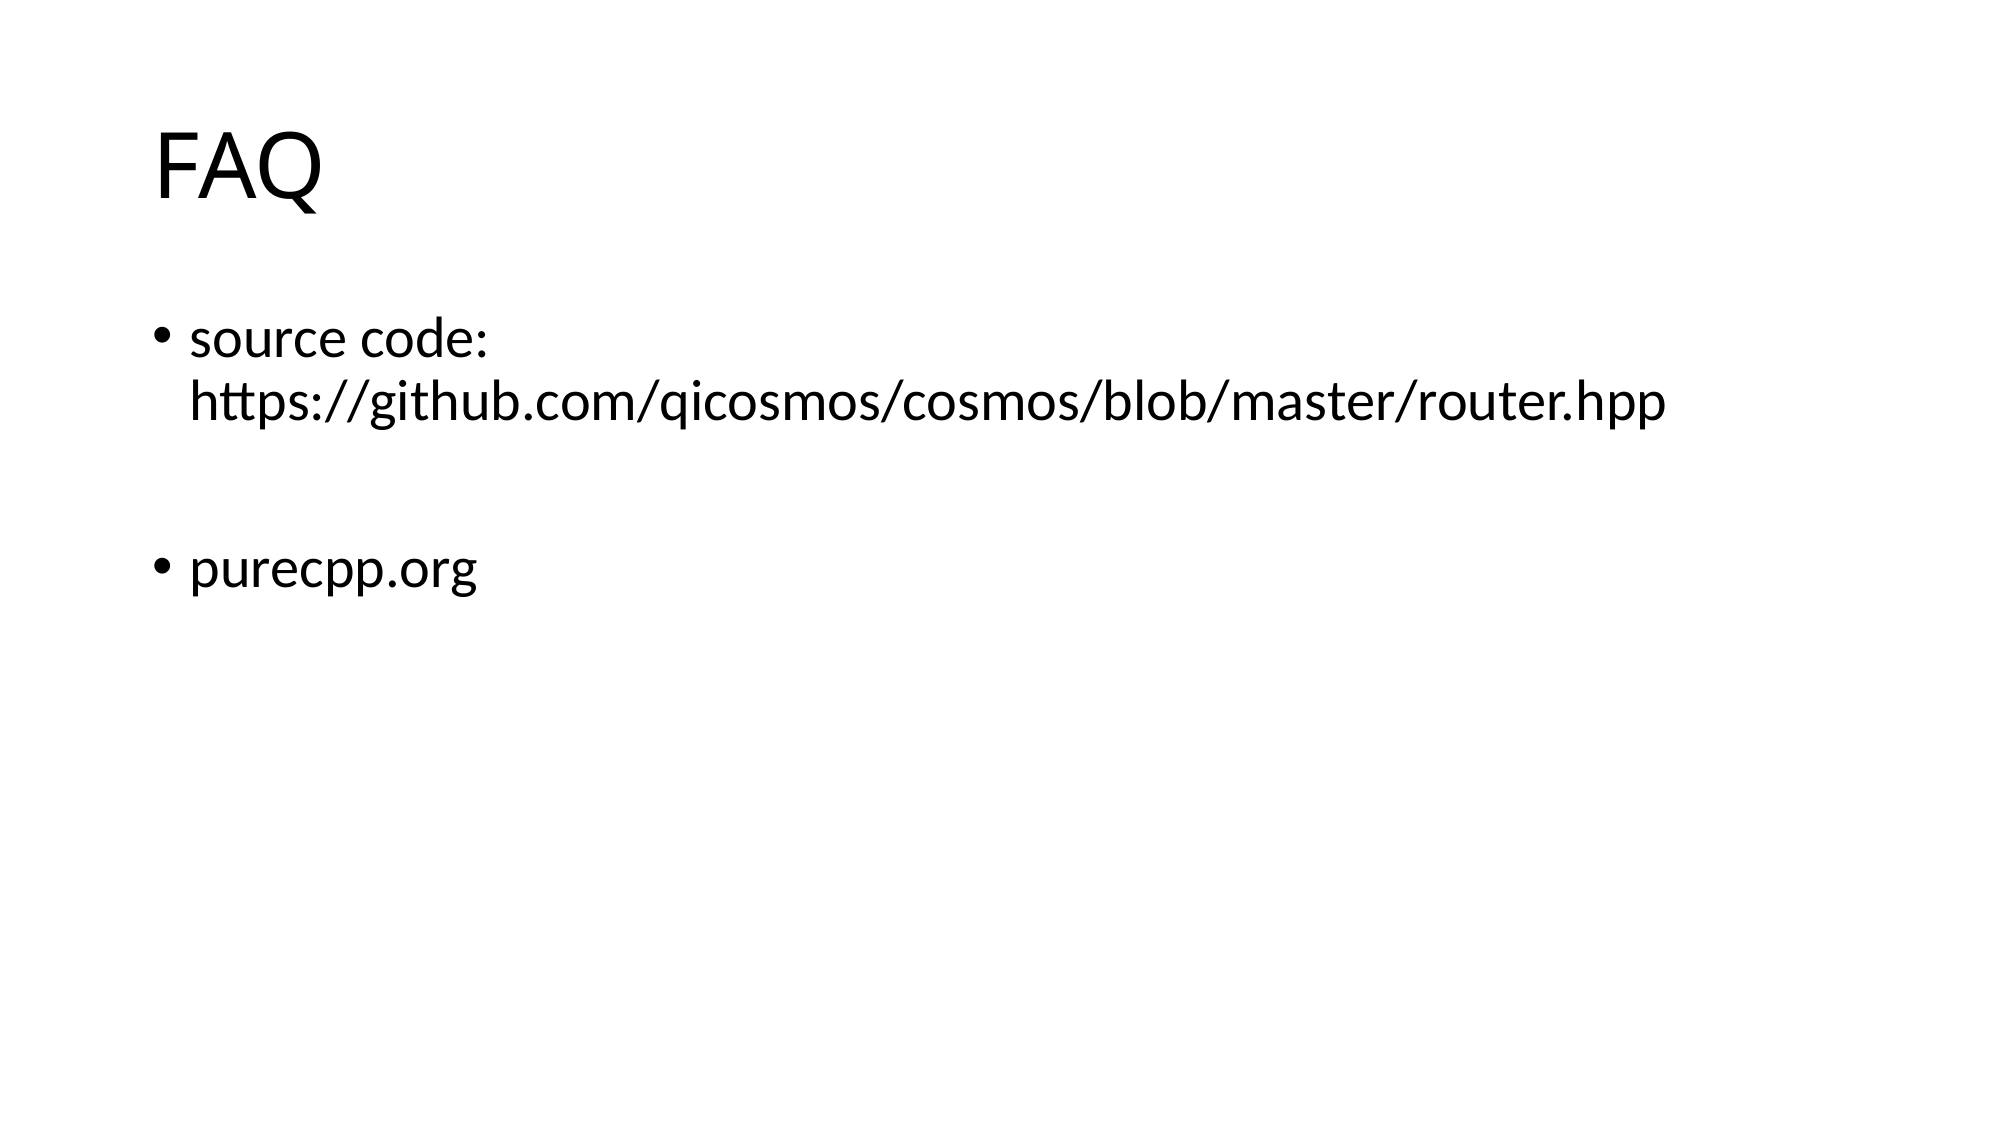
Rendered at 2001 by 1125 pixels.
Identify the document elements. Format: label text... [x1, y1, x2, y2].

list source code: https://github.com/qicosmos/cosmos/blob/master/router.hpp purecpp.org [137, 299, 1863, 1014]
title FAQ [137, 59, 1863, 278]
